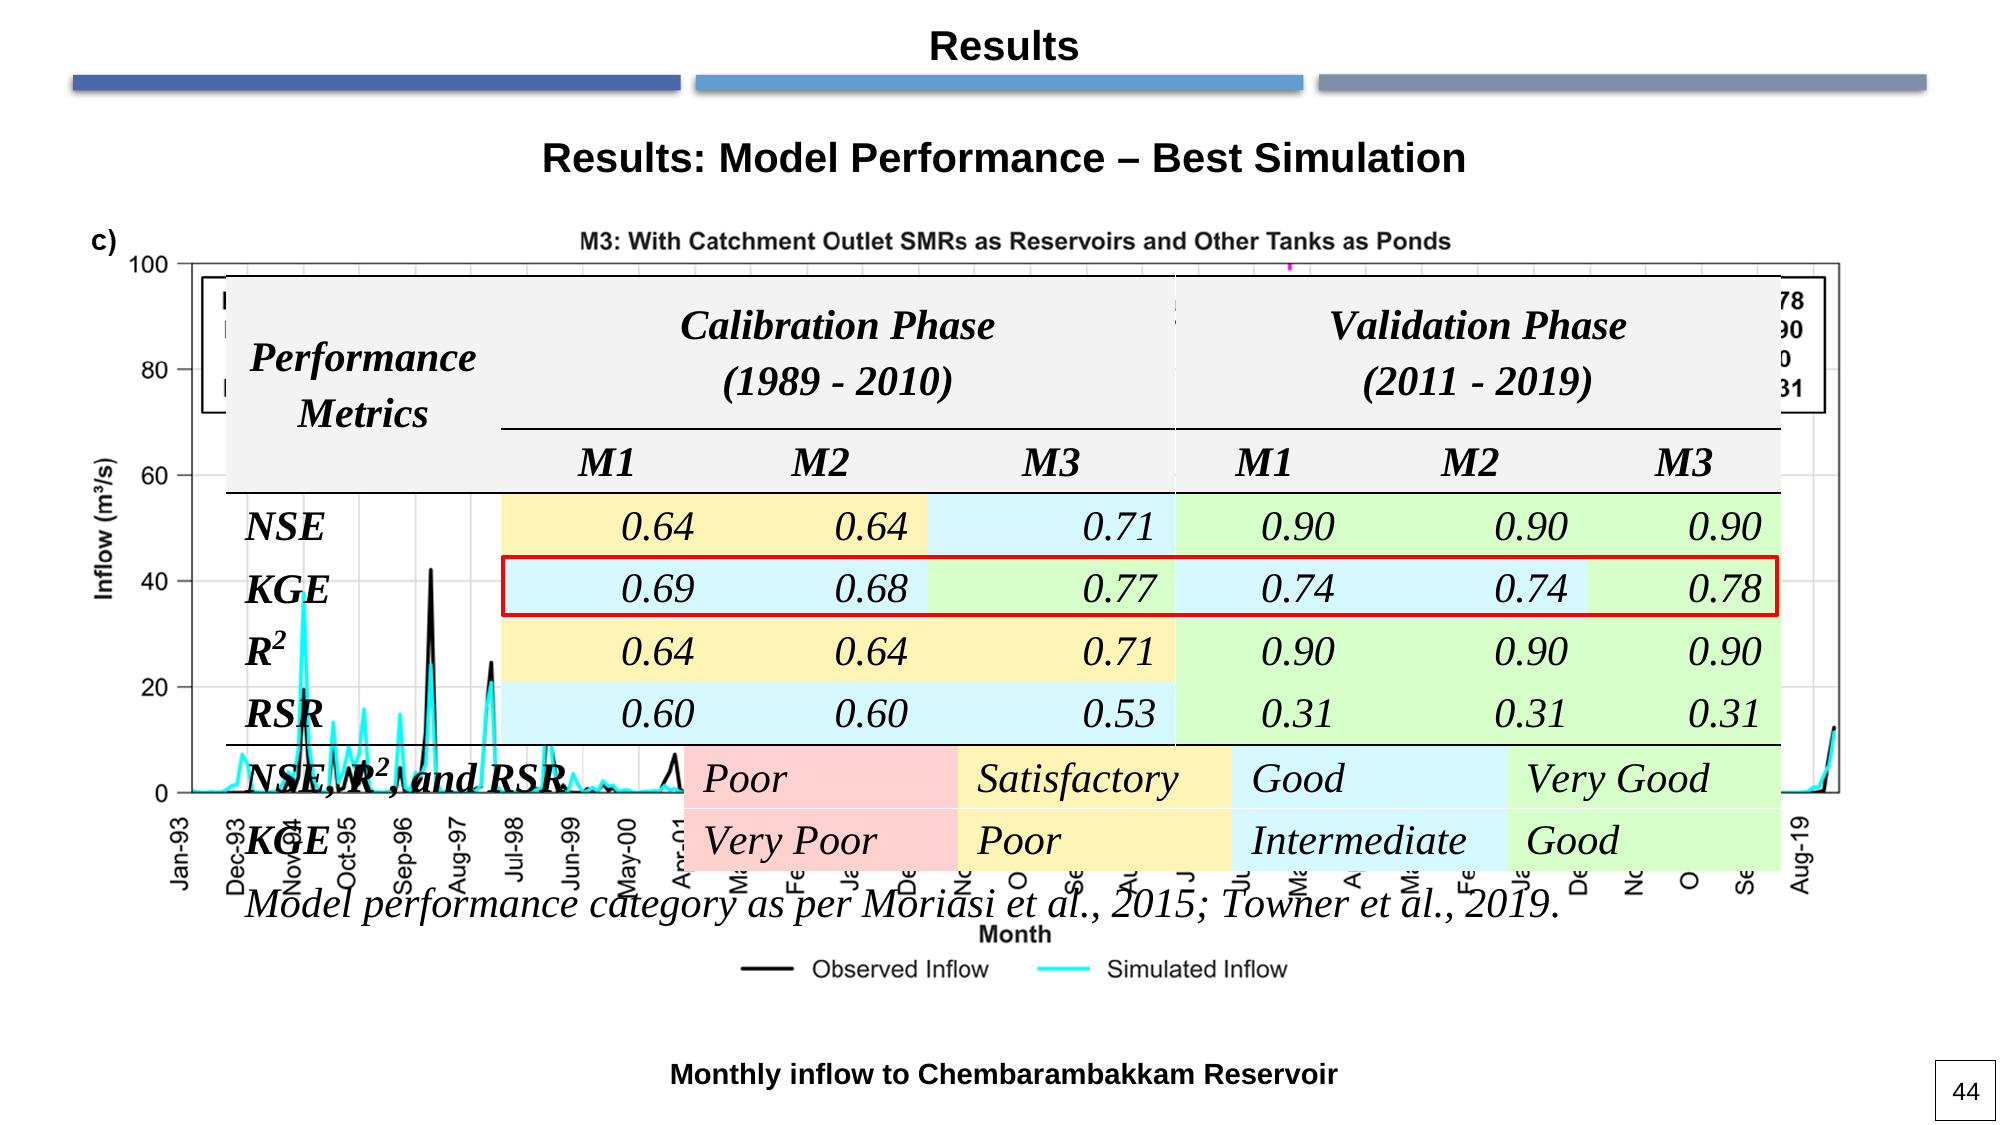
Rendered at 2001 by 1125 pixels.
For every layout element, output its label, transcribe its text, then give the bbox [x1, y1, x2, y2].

text_box Results: Model Performance – Best Simulation [73, 123, 1936, 189]
picture [60, 210, 1856, 1009]
slide_number 44 [1935, 1060, 1996, 1121]
text_box Monthly inflow to Chembarambakkam Reservoir [394, 1047, 1615, 1098]
text_box Results [73, 10, 1936, 76]
